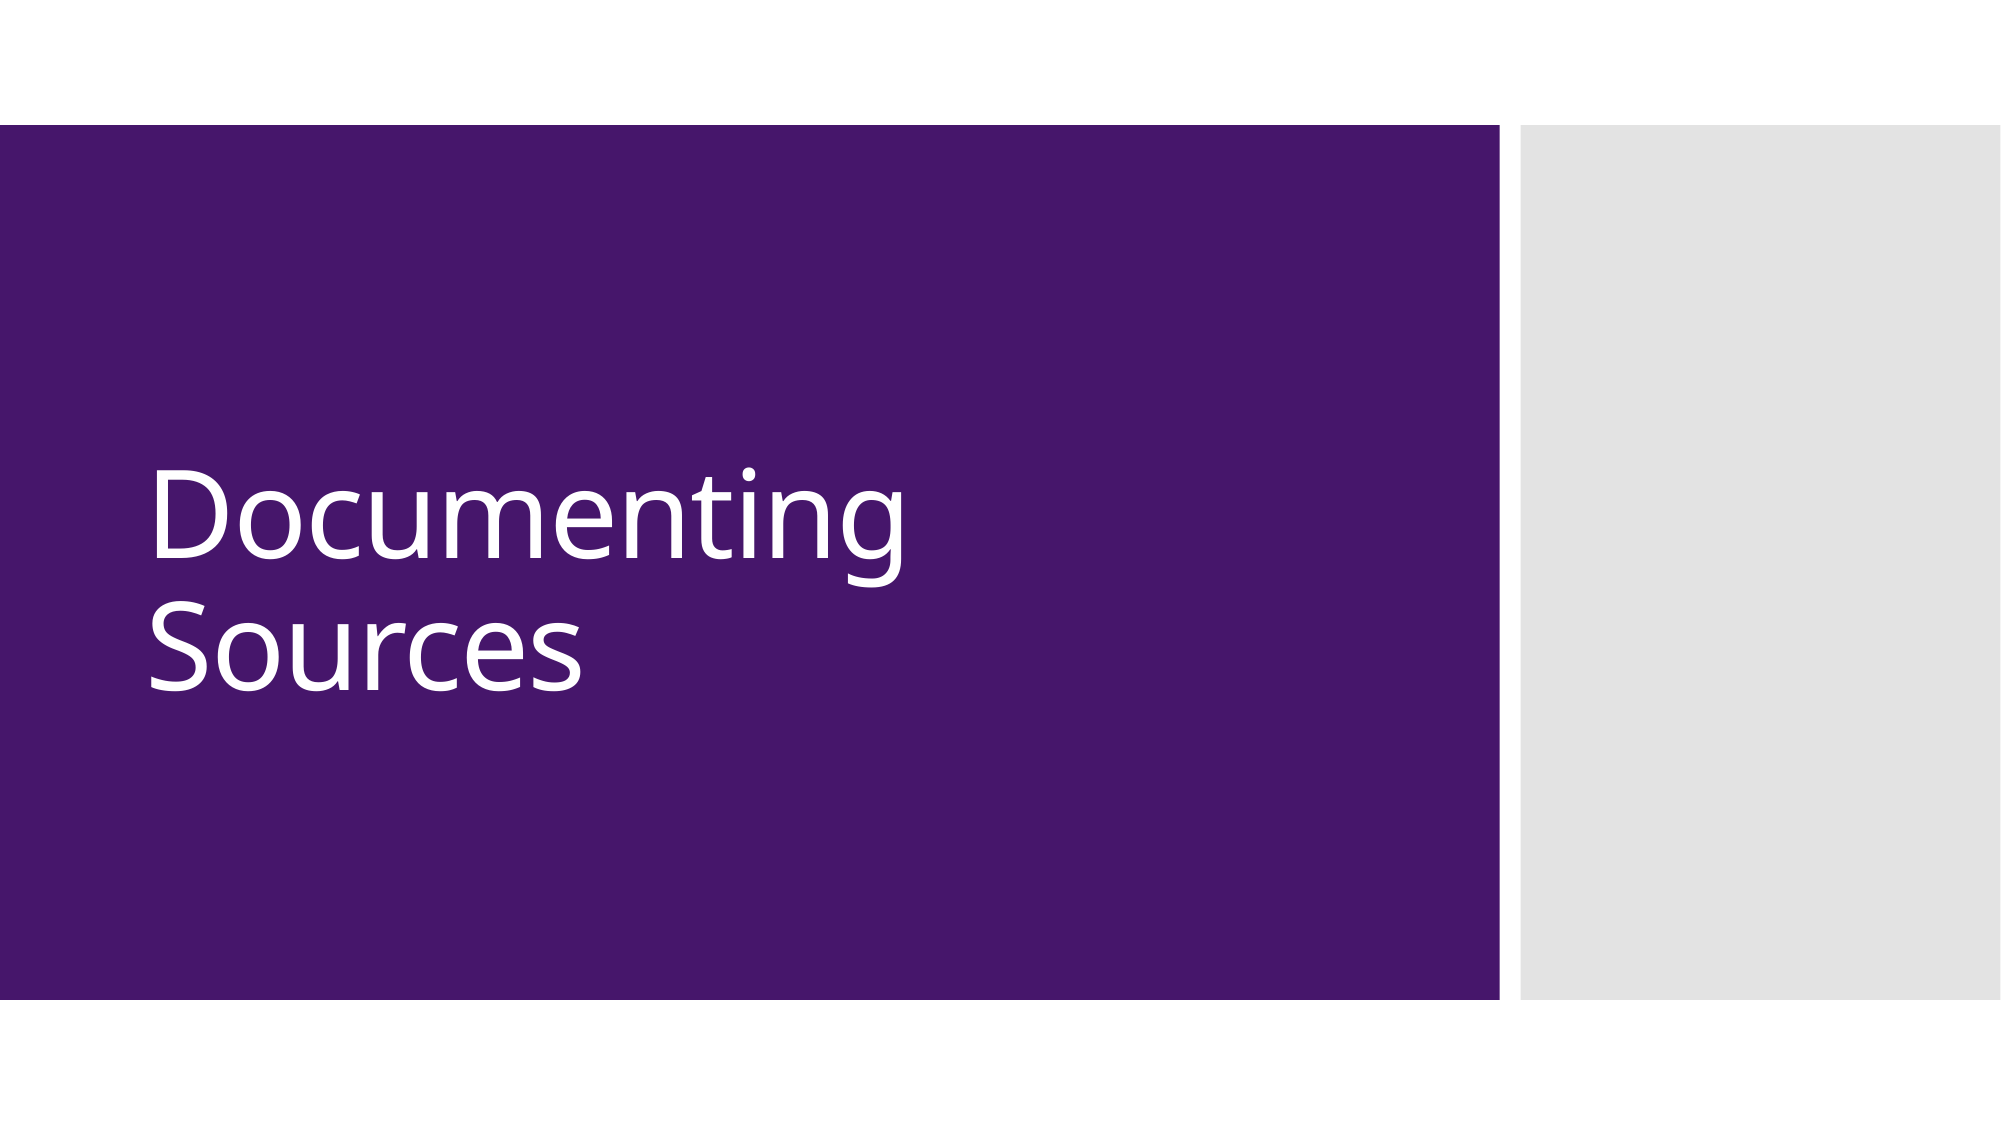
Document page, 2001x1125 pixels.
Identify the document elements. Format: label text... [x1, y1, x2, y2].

title Documenting Sources [130, 562, 1331, 725]
